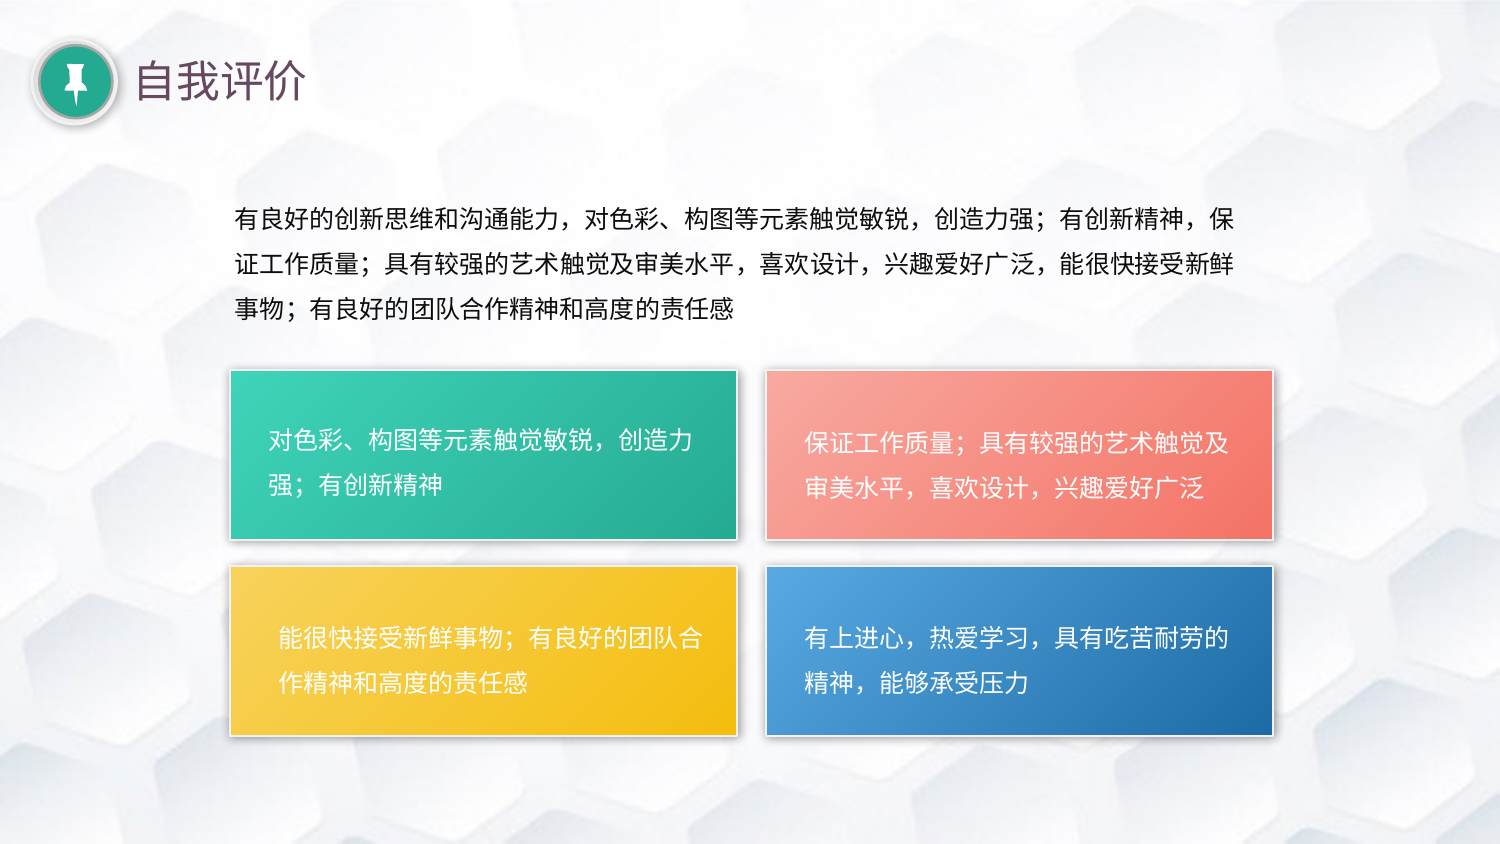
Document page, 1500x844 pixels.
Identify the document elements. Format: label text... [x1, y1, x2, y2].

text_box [765, 370, 1274, 541]
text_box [31, 39, 117, 125]
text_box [229, 370, 738, 541]
picture [0, 0, 1500, 844]
text_box 有良好的创新思维和沟通能力，对色彩、构图等元素触觉敏锐，创造力强；有创新精神，保证工作质量；具有较强的艺术触觉及审美水平，喜欢设计，兴趣爱好广泛，能很快接受新鲜事物；有良好的团队合作精神和高度的责任感 [220, 181, 1274, 331]
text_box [229, 566, 738, 737]
text_box 自我评价 [117, 46, 323, 114]
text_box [765, 566, 1274, 737]
